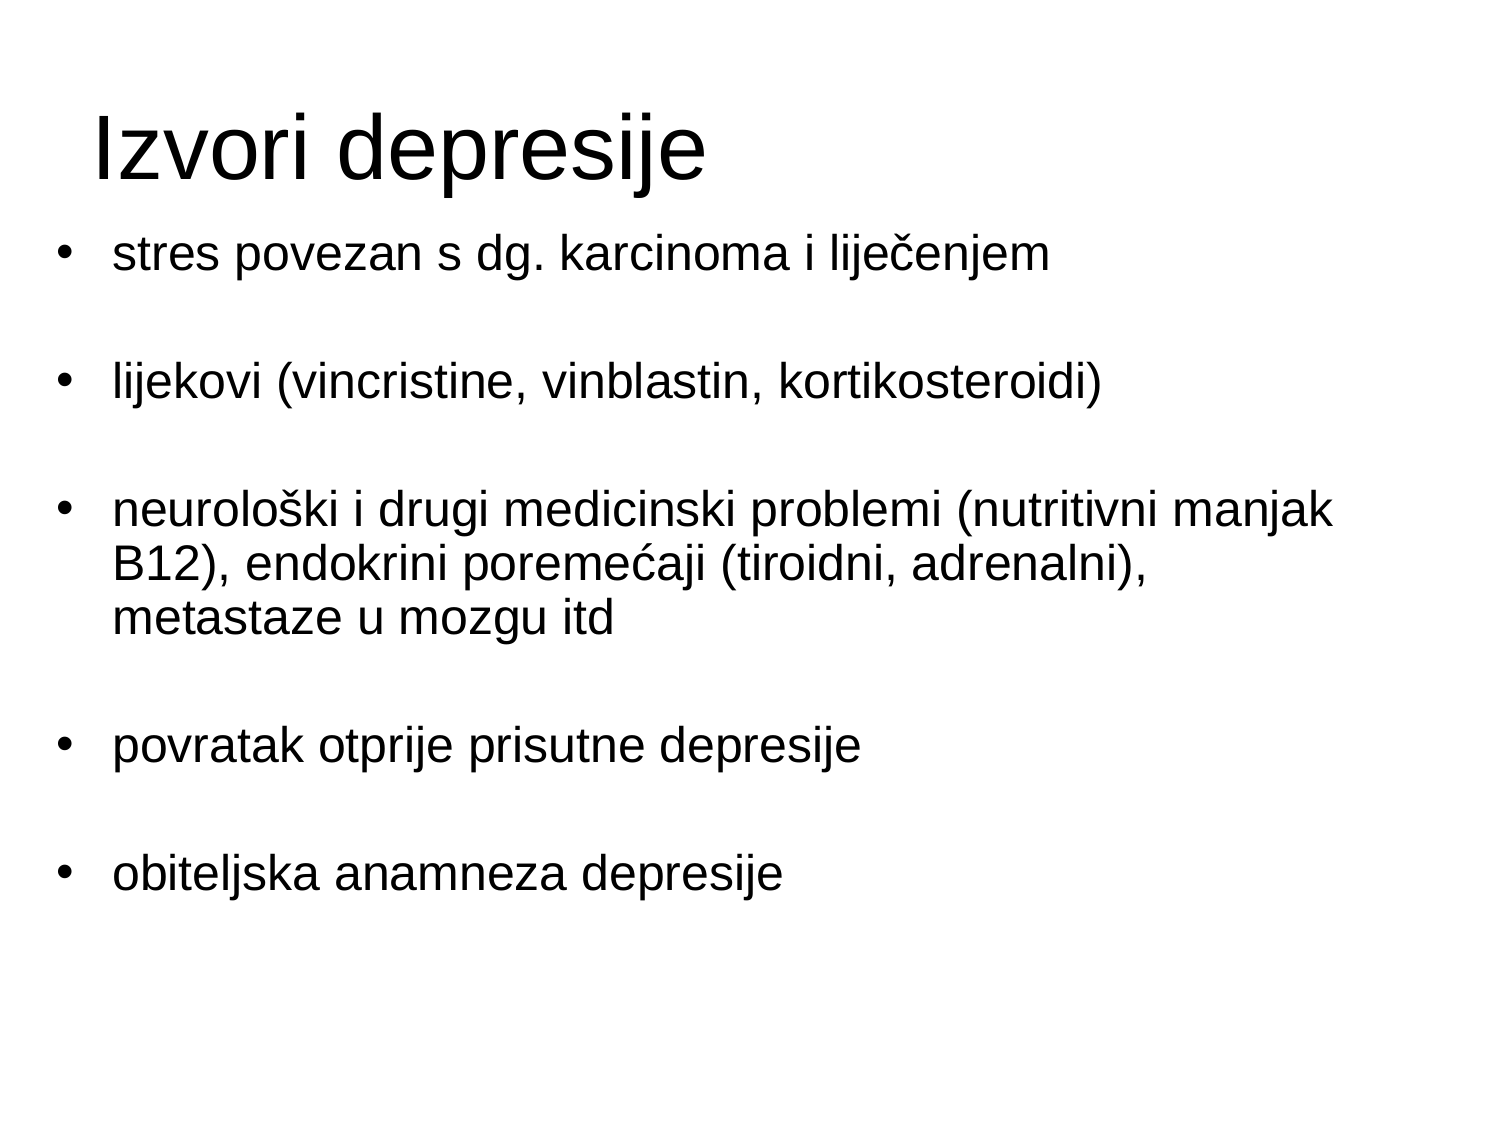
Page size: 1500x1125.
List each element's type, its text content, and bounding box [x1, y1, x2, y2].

title Izvori depresije [76, 31, 1400, 256]
list stres povezan s dg. karcinoma i liječenjem lijekovi (vincristine, vinblastin, kortikosteroidi) neurološki i drugi medicinski problemi (nutritivni manjak B12), endokrini poremećaji (tiroidni, adrenalni), metastaze u mozgu itd povratak otprije prisutne depresije obiteljska anamneza depresije [41, 220, 1388, 1083]
